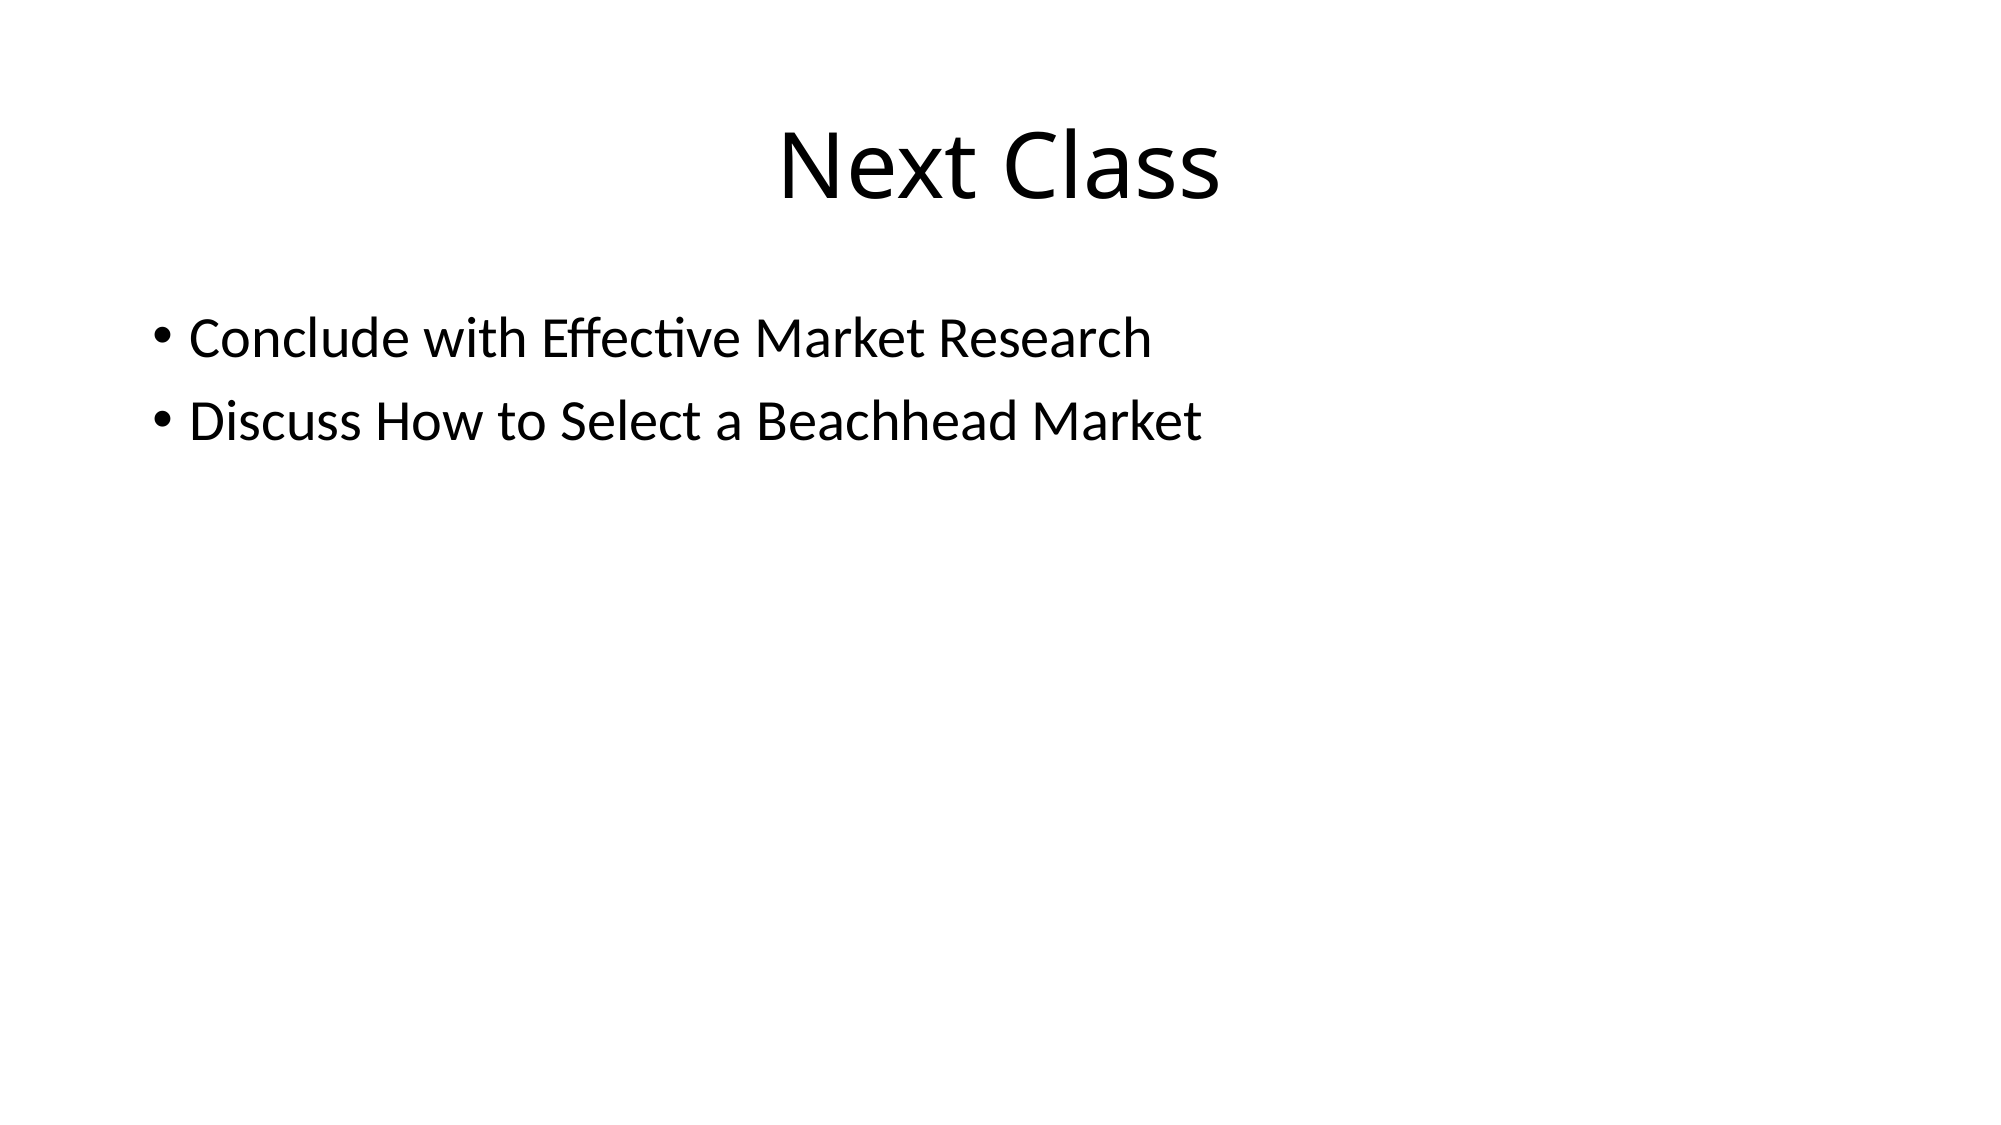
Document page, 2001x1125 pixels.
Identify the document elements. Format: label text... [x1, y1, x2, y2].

list Conclude with Effective Market Research Discuss How to Select a Beachhead Market [137, 299, 1863, 1014]
title Next Class [137, 59, 1863, 278]
